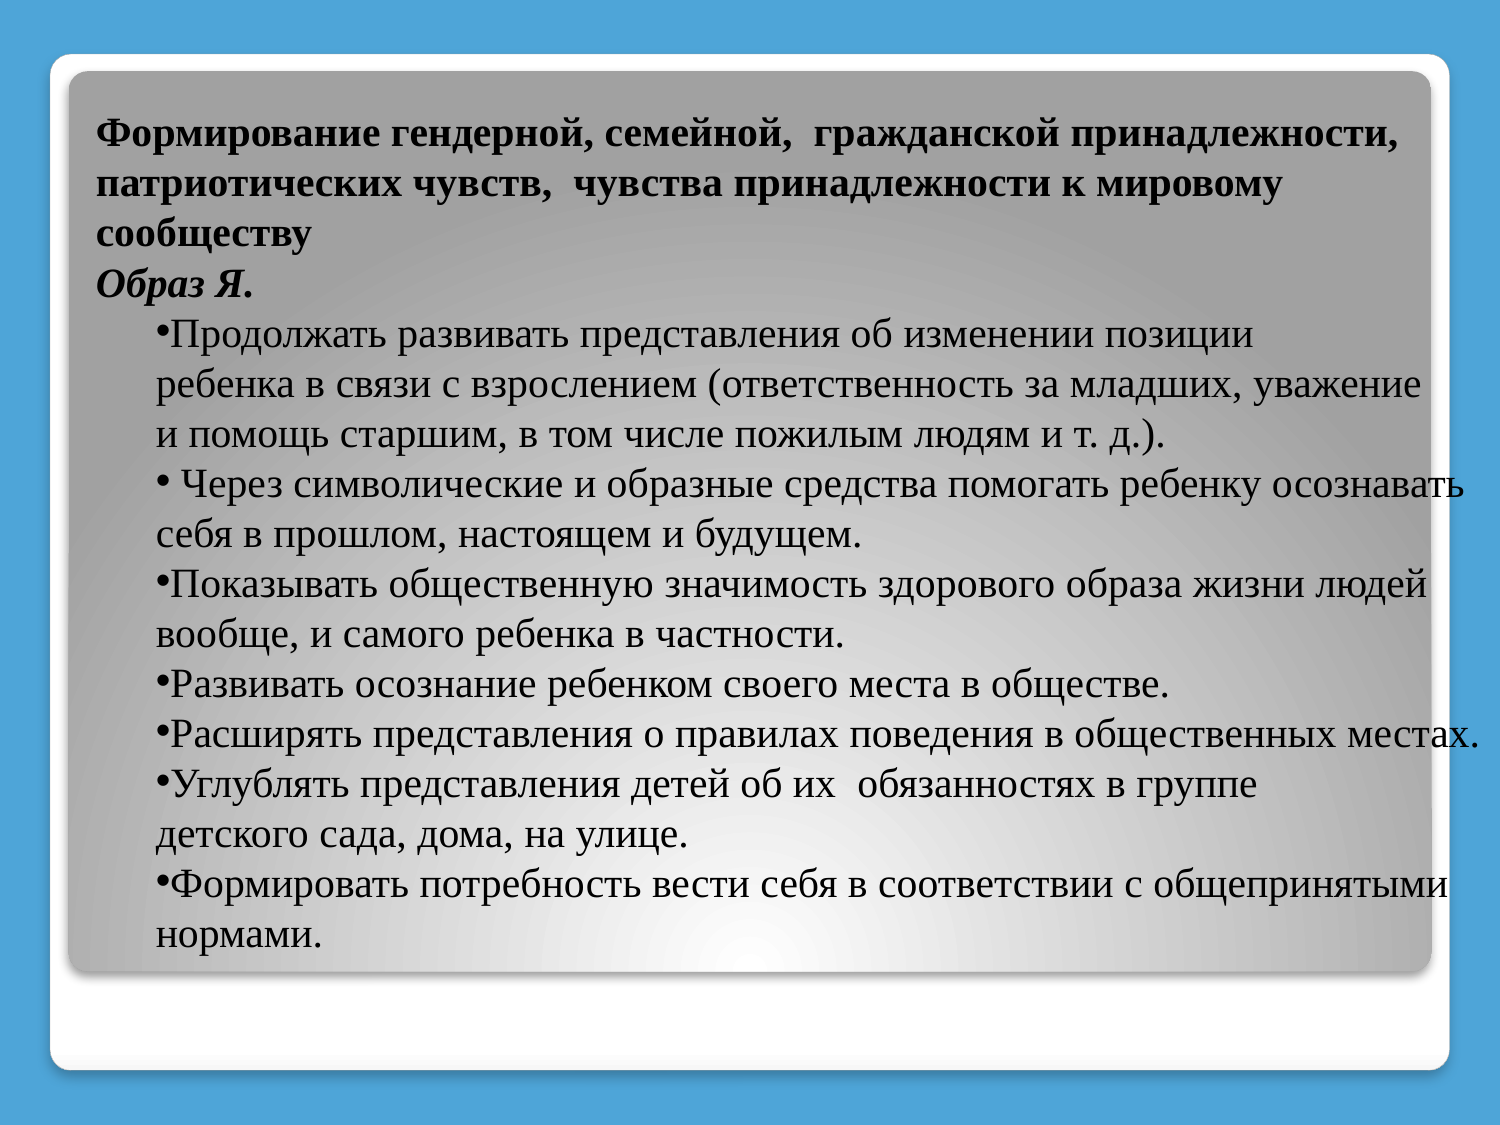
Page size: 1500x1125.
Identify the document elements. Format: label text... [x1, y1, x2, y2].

text_box Формирование гендерной, семейной, гражданской принадлежности, патриотических чувств, чувства принадлежности к мировому сообществу Образ Я. Продолжать развивать представления об изменении позиции ребенка в связи с взрослением (ответственность за младших, уважение и помощь старшим, в том числе пожилым людям и т. д.). Через символические и образные средства помогать ребенку осознавать себя в прошлом, настоящем и будущем. Показывать общественную значимость здорового образа жизни людей вообще, и самого ребенка в частности. Развивать осознание ребенком своего места в обществе. Расширять представления о правилах поведения в общественных местах. Углублять представления детей об их обязанностях в группе детского сада, дома, на улице. Формировать потребность вести себя в соответствии с общепринятыми нормами. [80, 97, 1500, 963]
